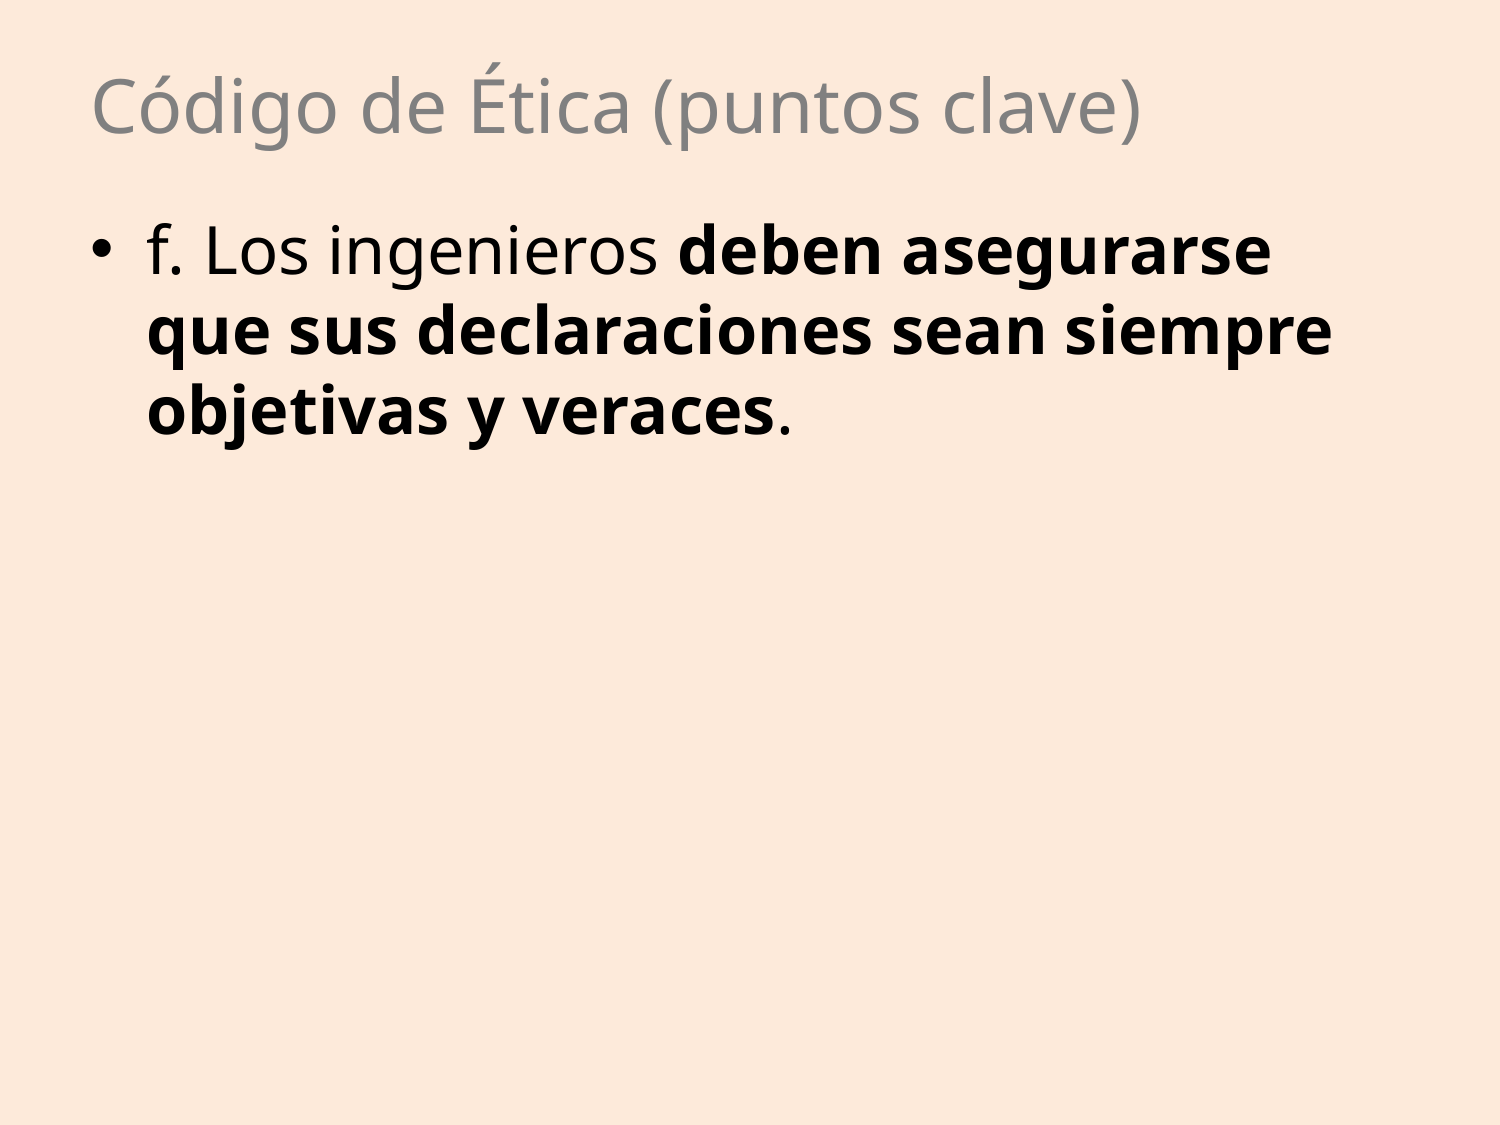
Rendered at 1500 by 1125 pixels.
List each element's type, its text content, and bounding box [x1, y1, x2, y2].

list f. Los ingenieros deben asegurarse que sus declaraciones sean siempre objetivas y veraces. [75, 200, 1425, 1005]
title Código de Ética (puntos clave) [75, 45, 1425, 163]
